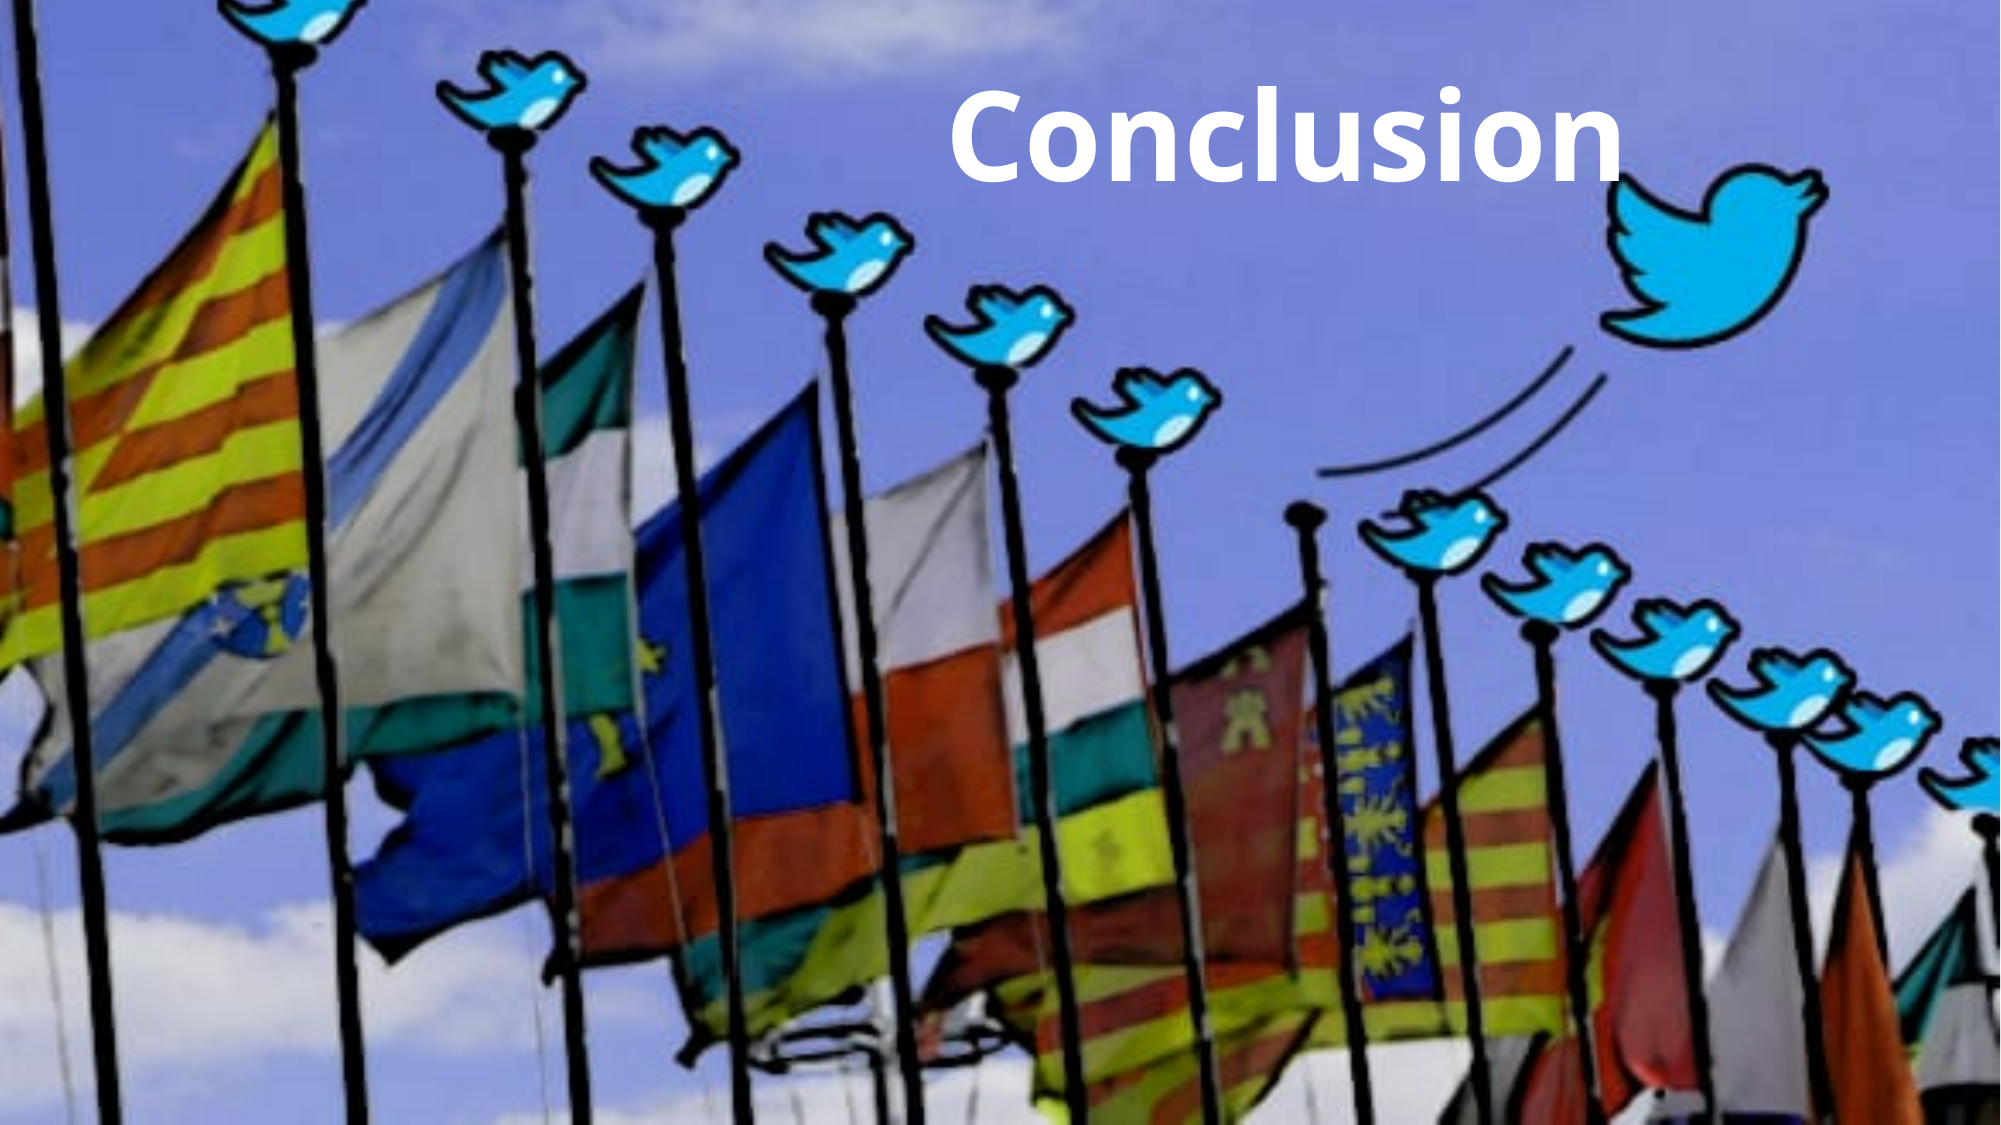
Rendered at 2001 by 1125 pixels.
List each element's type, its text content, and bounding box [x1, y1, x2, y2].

picture [0, 0, 2001, 1125]
title Conclusion [930, 56, 1827, 225]
